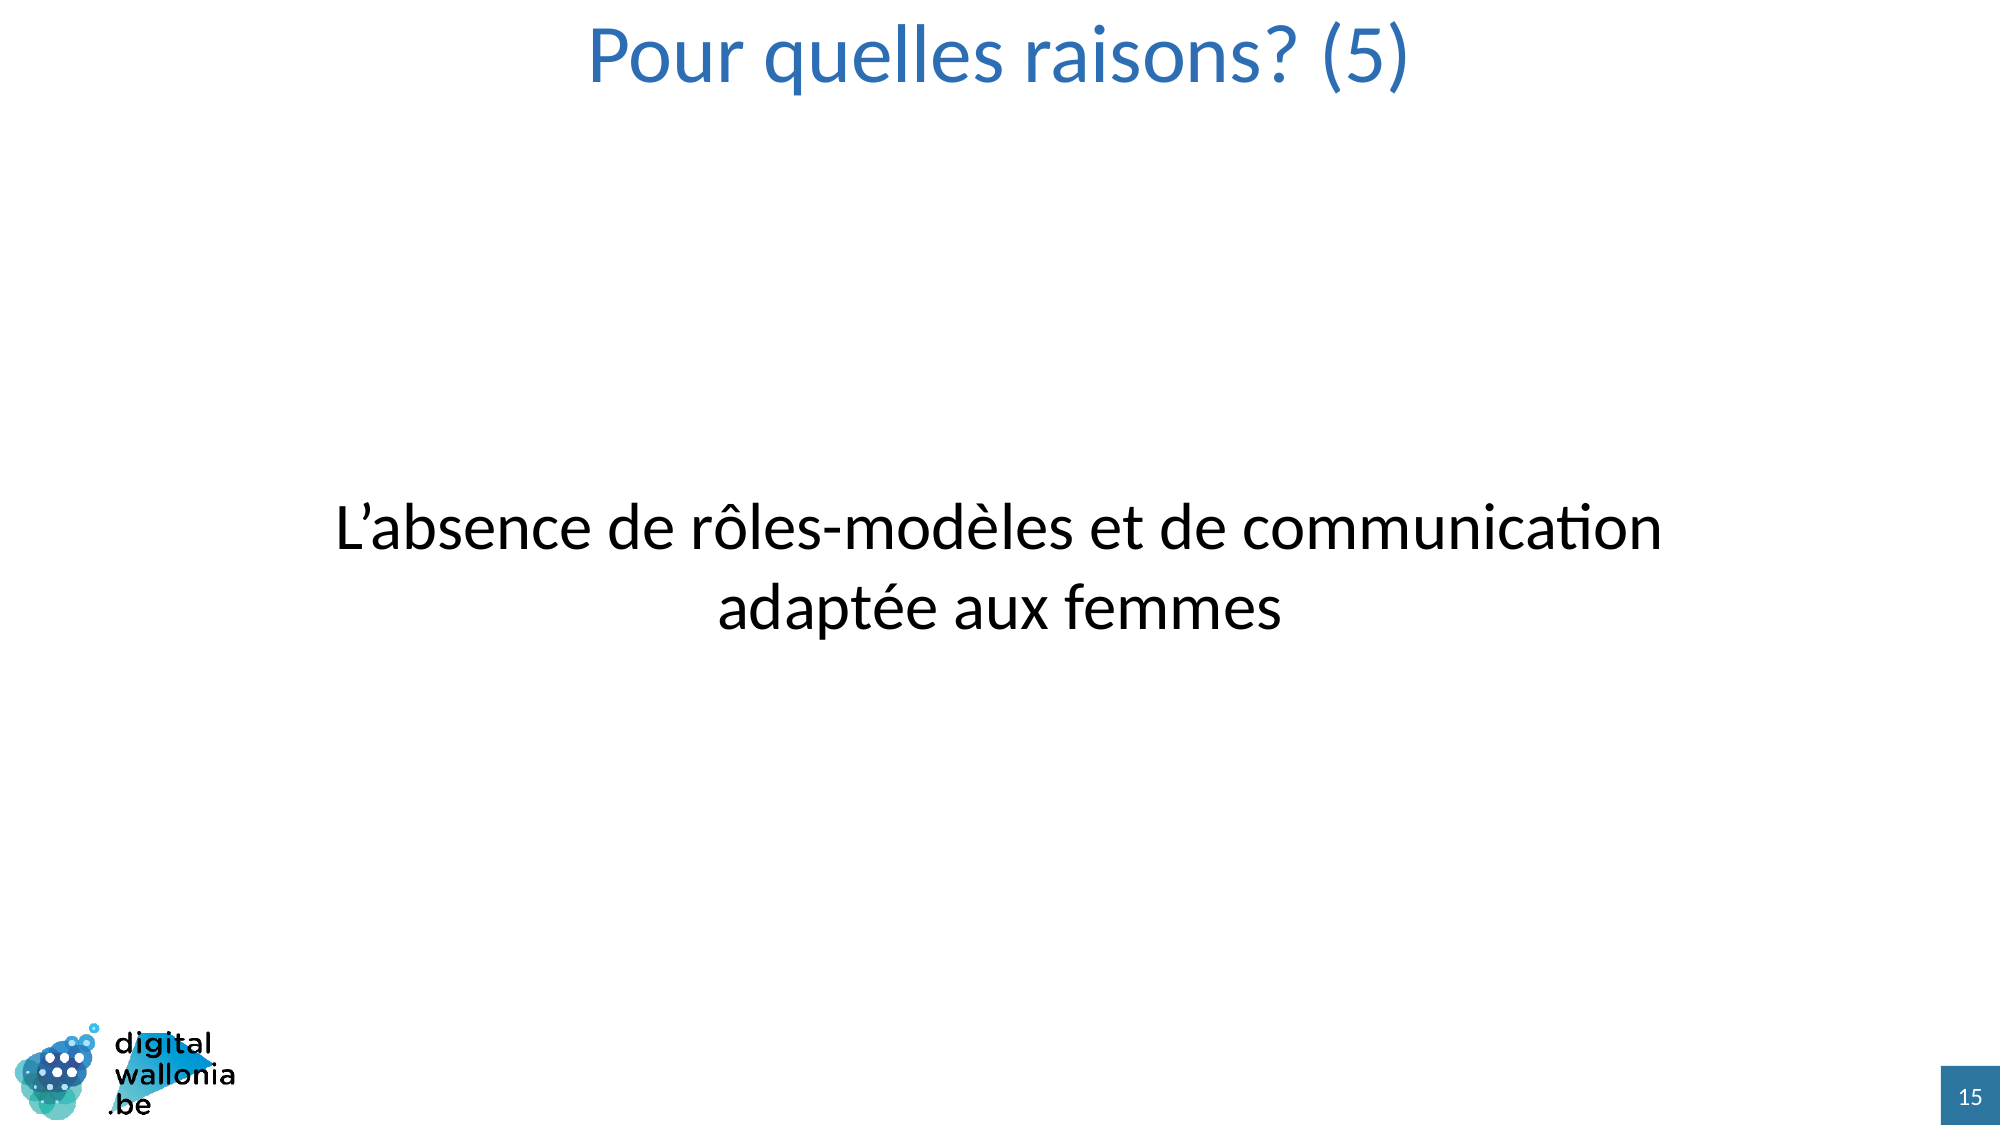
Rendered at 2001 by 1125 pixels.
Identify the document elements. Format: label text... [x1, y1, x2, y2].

slide_number 15 [1940, 1065, 2000, 1125]
title Pour quelles raisons? (5) [0, 0, 2000, 107]
list L’absence de rôles-modèles et de communication adaptée aux femmes [0, 469, 2000, 656]
picture [7, 1018, 242, 1125]
